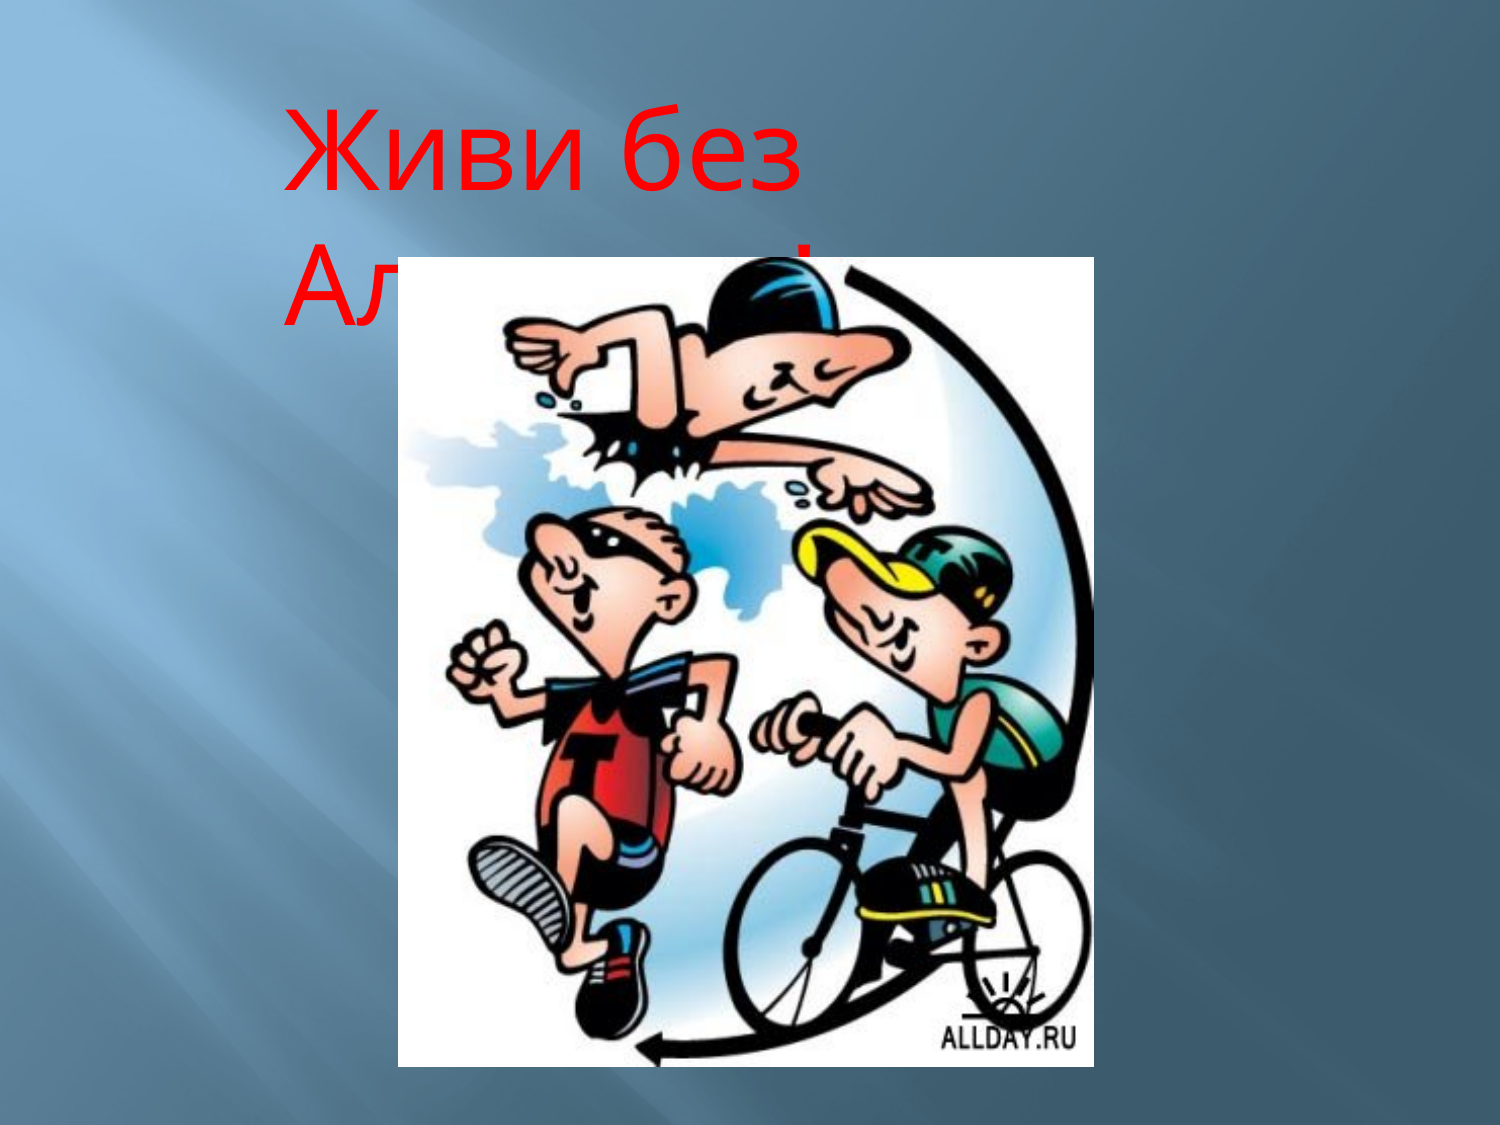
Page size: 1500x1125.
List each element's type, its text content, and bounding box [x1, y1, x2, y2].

text_box Живи без Алкоголя! [269, 70, 1278, 355]
picture [398, 257, 1095, 1067]
